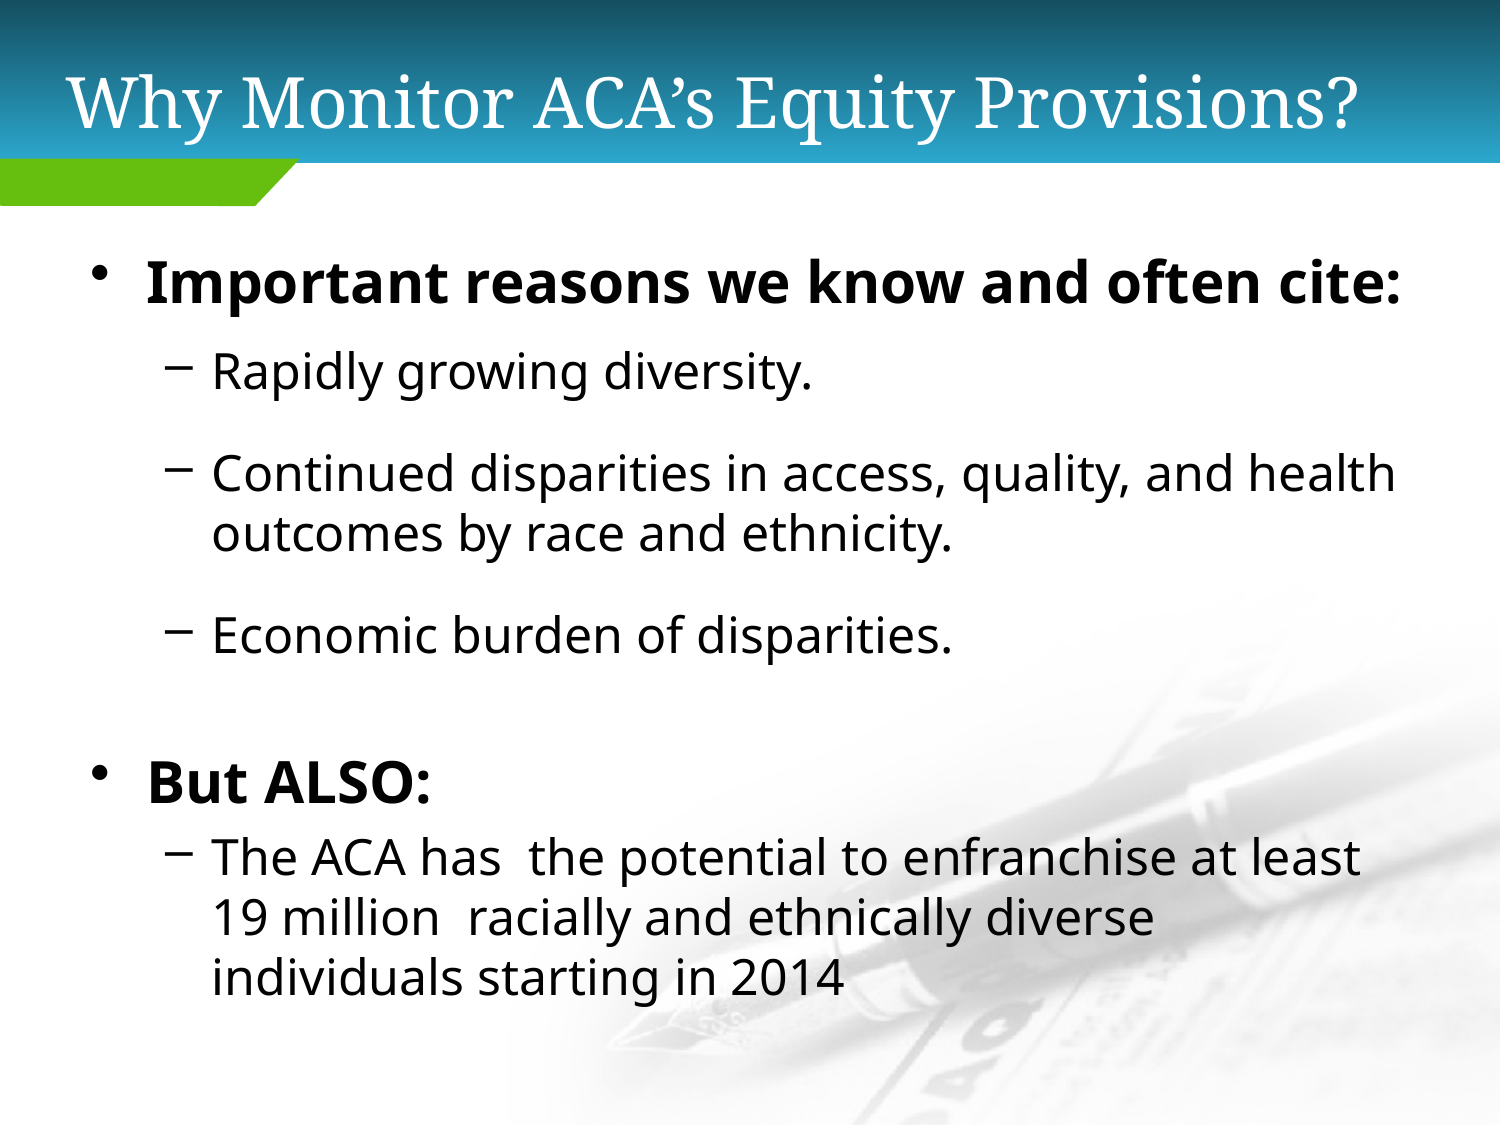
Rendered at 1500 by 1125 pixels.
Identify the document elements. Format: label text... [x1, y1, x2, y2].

list Important reasons we know and often cite: Rapidly growing diversity. Continued disparities in access, quality, and health outcomes by race and ethnicity. Economic burden of disparities. But ALSO: The ACA has the potential to enfranchise at least 19 million racially and ethnically diverse individuals starting in 2014 [74, 237, 1426, 1050]
picture [490, 448, 1500, 1125]
title Why Monitor ACA’s Equity Provisions? [49, 36, 1433, 163]
